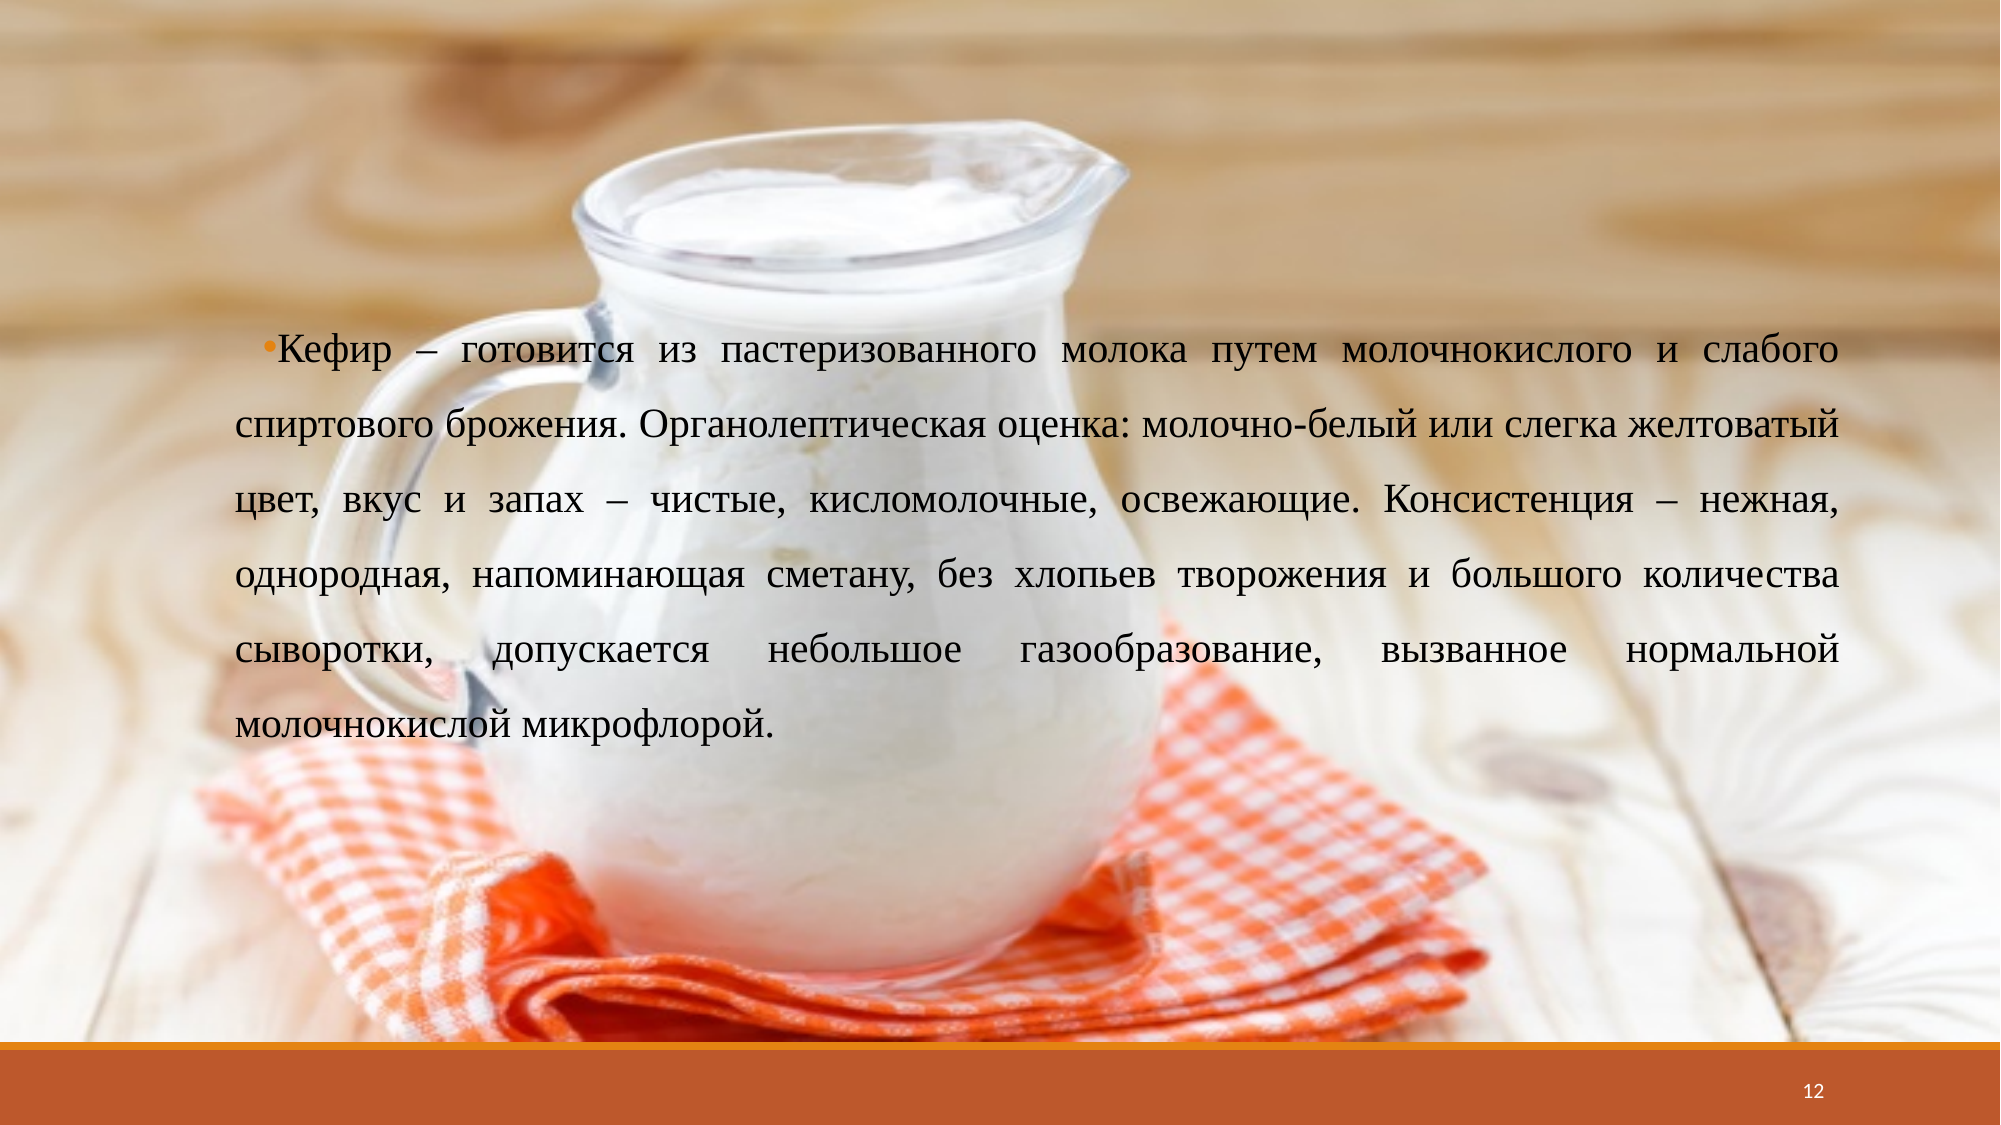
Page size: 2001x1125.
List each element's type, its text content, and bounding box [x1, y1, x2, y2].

picture [0, 0, 2000, 1043]
slide_number 12 [1624, 1059, 1840, 1120]
